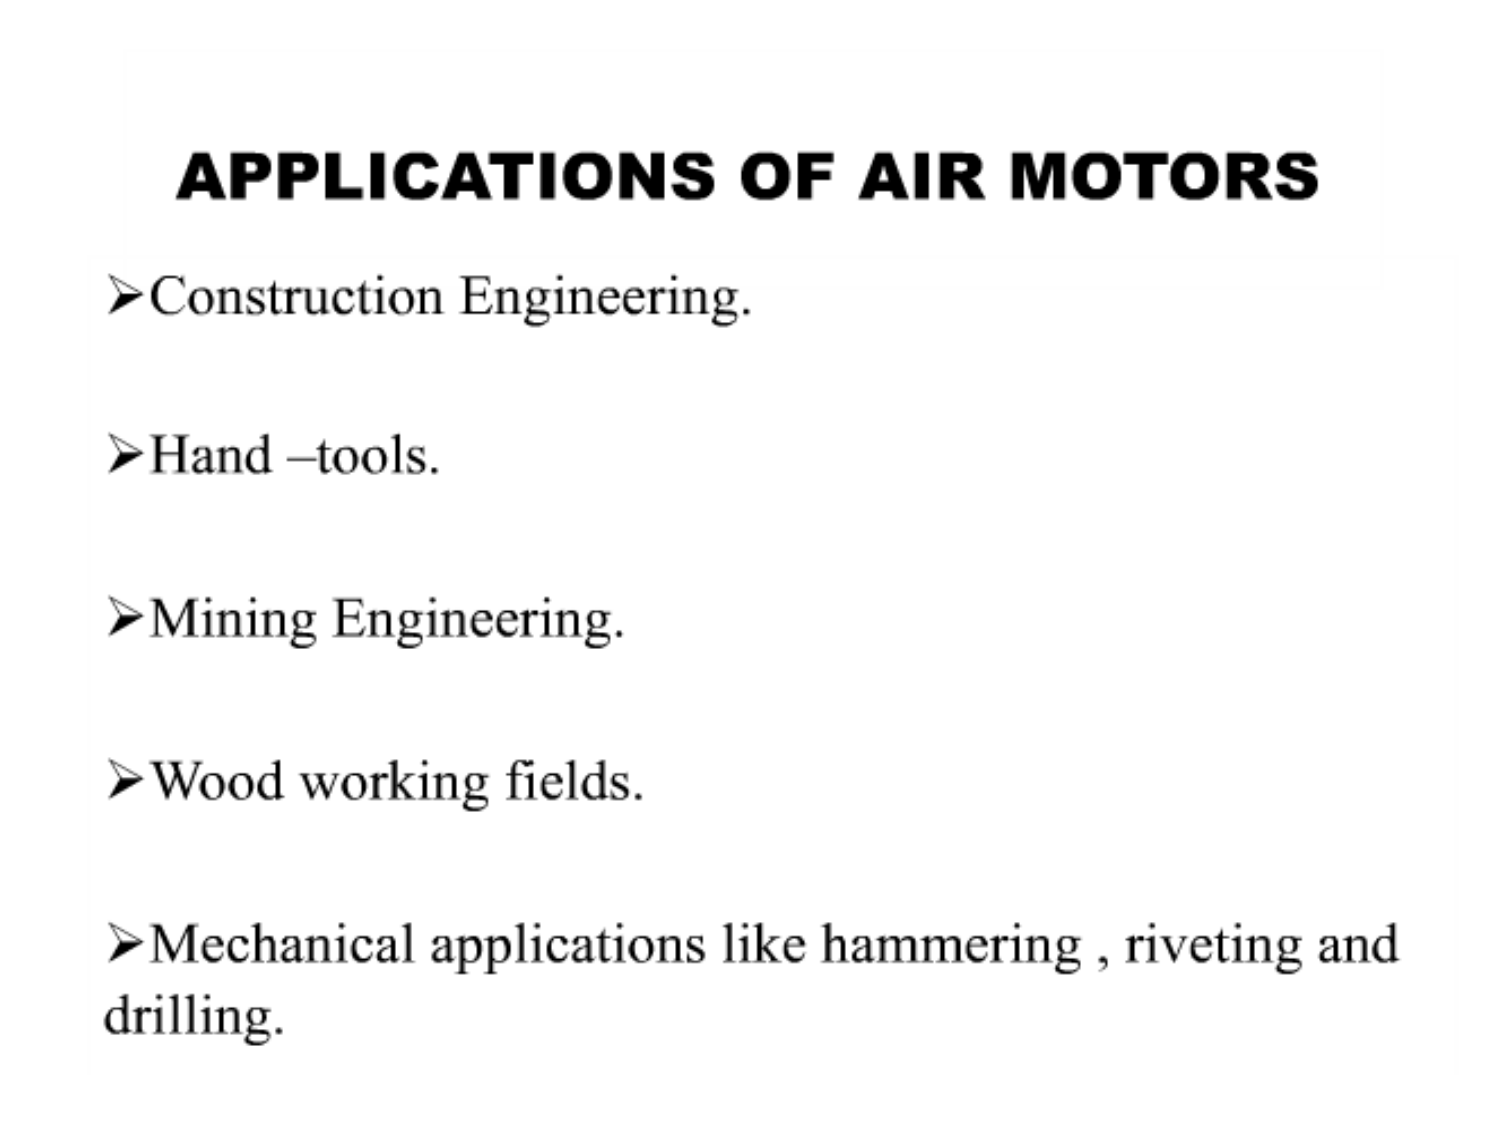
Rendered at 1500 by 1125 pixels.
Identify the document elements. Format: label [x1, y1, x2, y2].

picture [74, 49, 1463, 1076]
